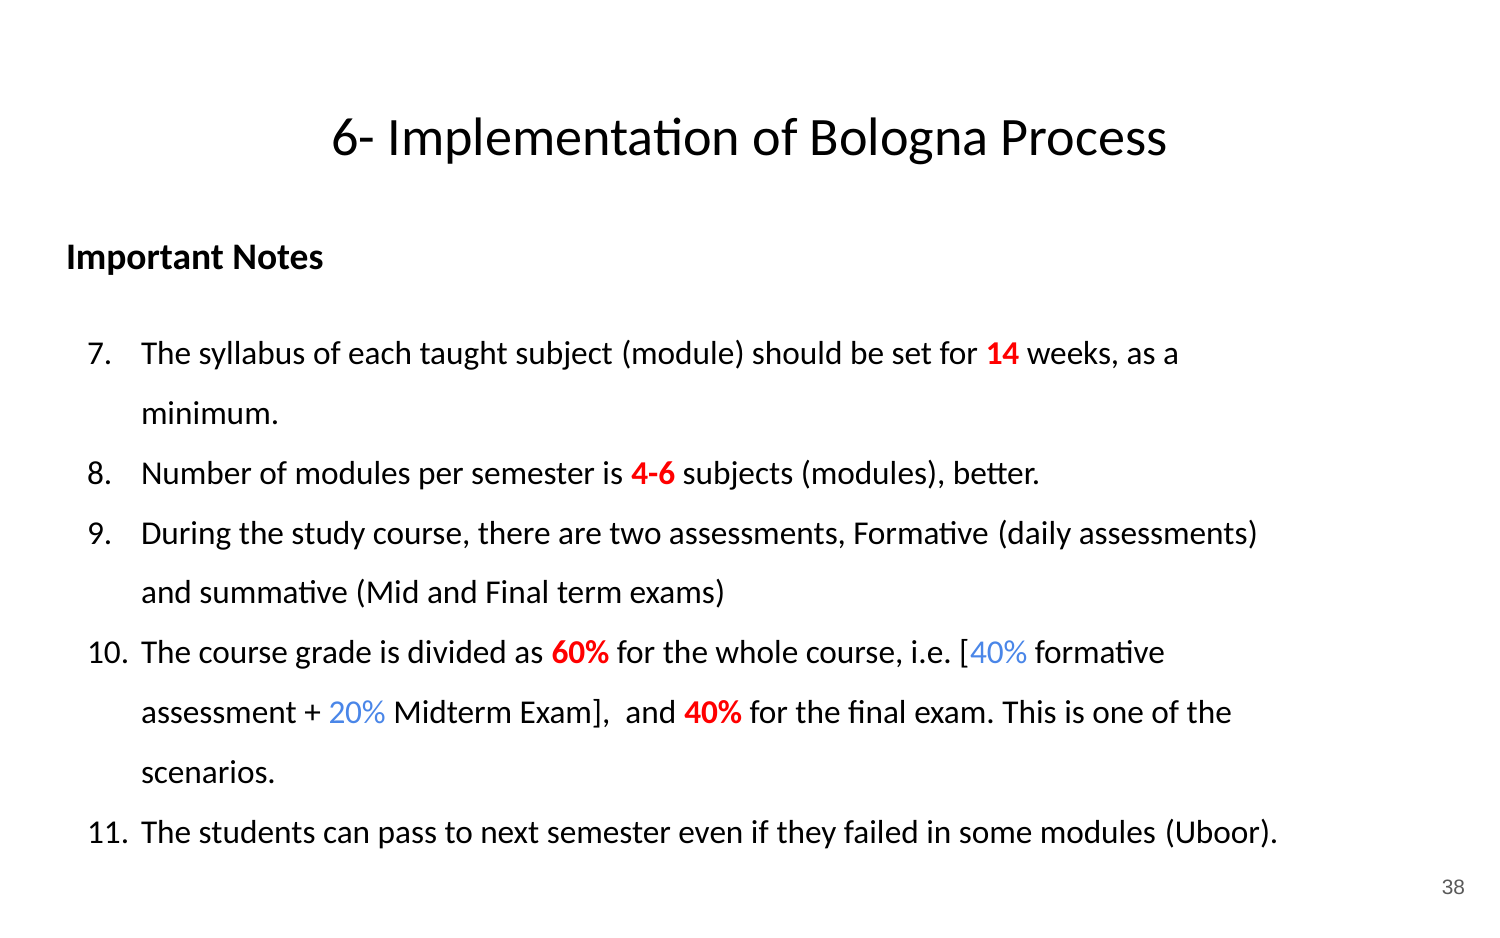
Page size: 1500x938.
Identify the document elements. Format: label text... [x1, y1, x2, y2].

slide_number ‹#› [1389, 849, 1480, 922]
title 6- Implementation of Bologna Process [51, 81, 1449, 186]
list Important Notes The syllabus of each taught subject (module) should be set for 14 weeks, as a minimum. Number of modules per semester is 4-6 subjects (modules), better. During the study course, there are two assessments, Formative (daily assessments) and summative (Mid and Final term exams) The course grade is divided as 60% for the whole course, i.e. [40% formative assessment + 20% Midterm Exam], and 40% for the final exam. This is one of the scenarios. The students can pass to next semester even if they failed in some modules (Uboor). [51, 210, 1329, 833]
